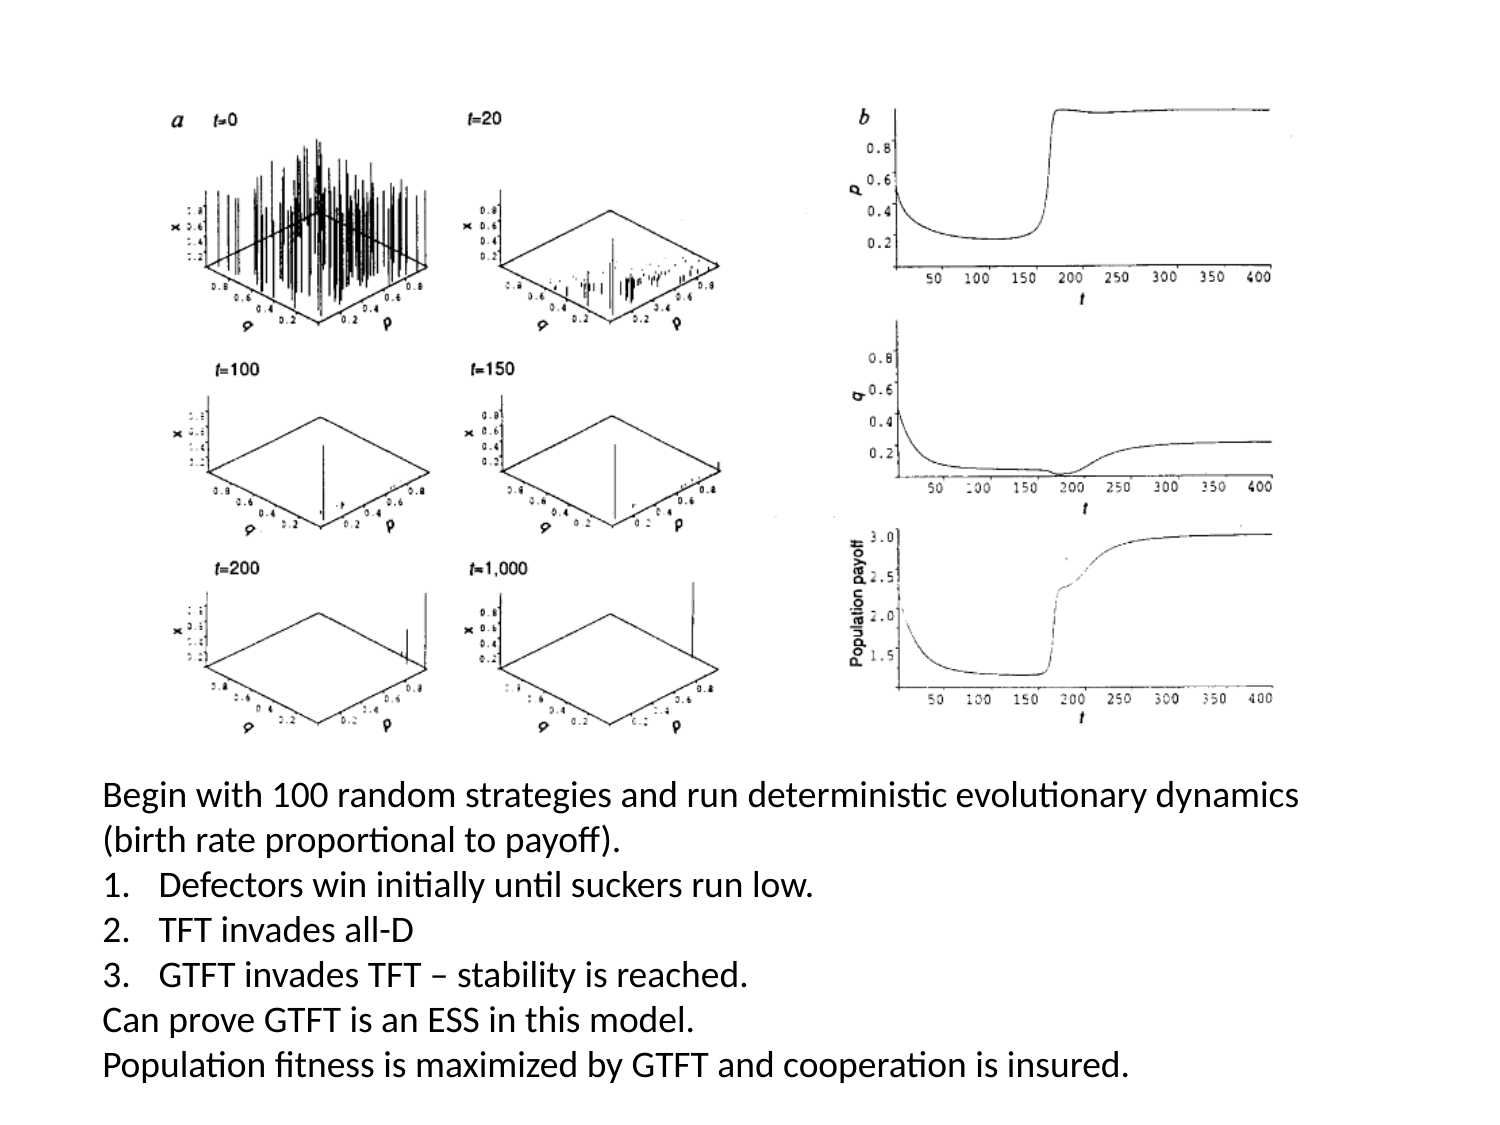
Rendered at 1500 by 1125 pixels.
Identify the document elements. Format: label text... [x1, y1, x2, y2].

text_box Begin with 100 random strategies and run deterministic evolutionary dynamics (birth rate proportional to payoff). Defectors win initially until suckers run low. TFT invades all-D GTFT invades TFT – stability is reached. Can prove GTFT is an ESS in this model. Population fitness is maximized by GTFT and cooperation is insured. [87, 762, 1413, 1093]
picture [162, 99, 1319, 737]
